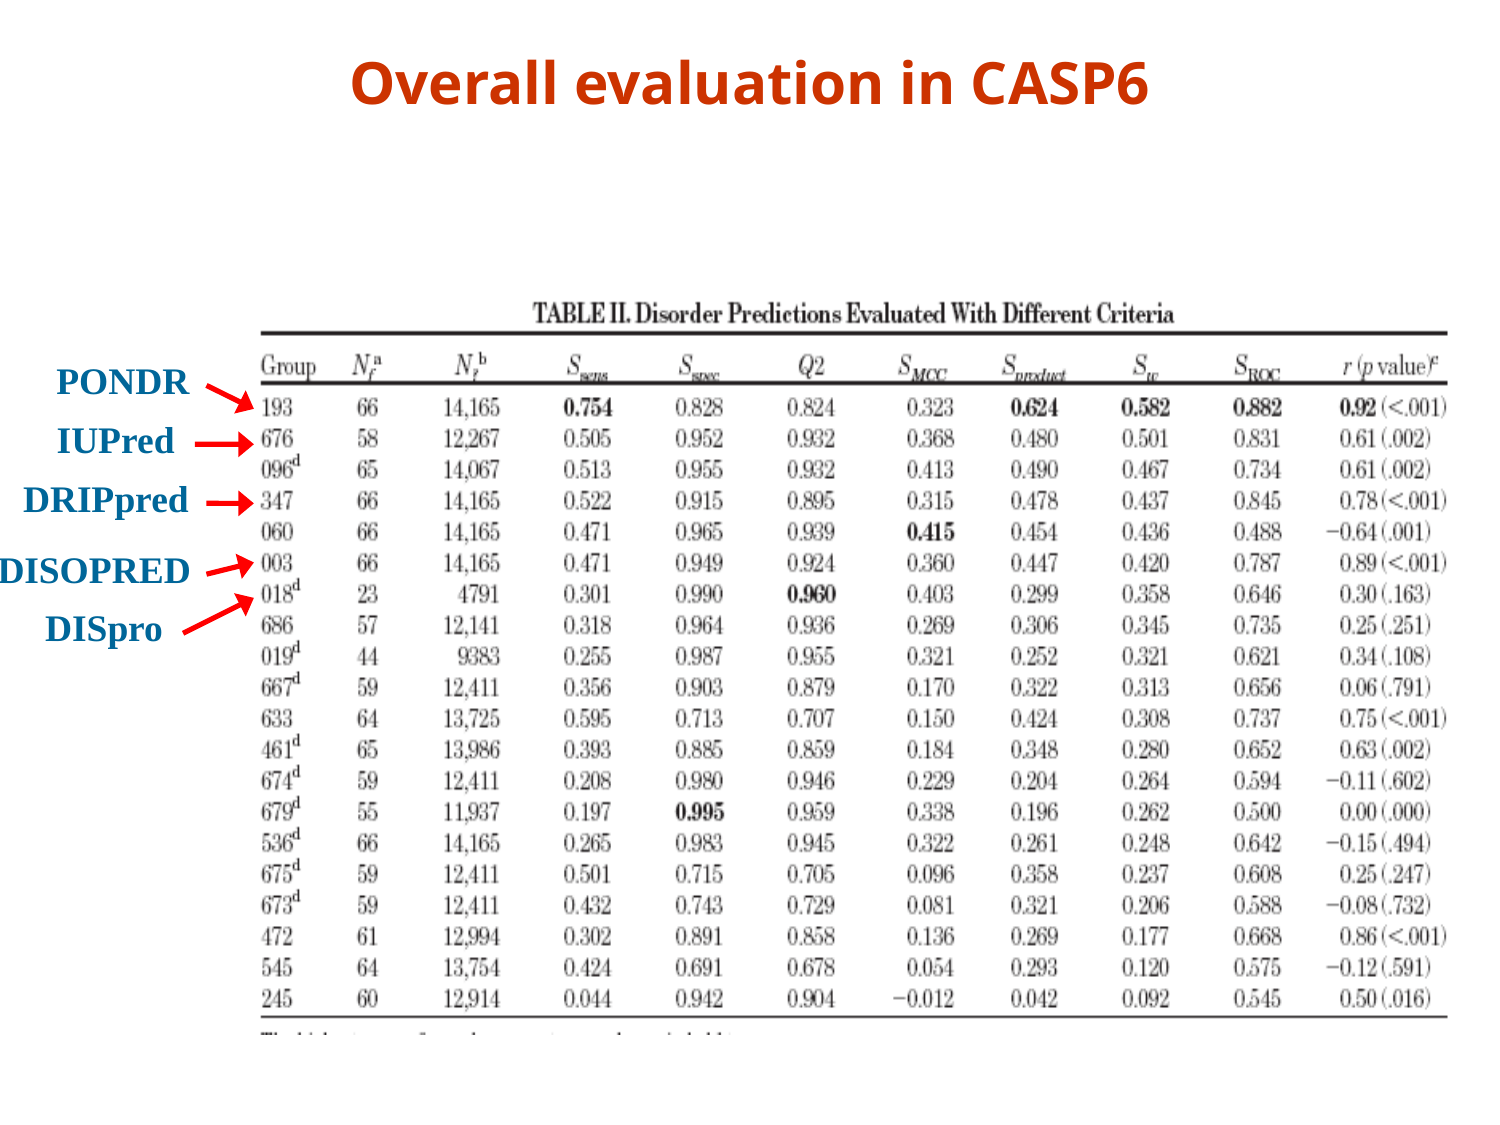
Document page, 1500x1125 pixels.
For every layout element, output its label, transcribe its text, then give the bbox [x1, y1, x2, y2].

picture [241, 284, 1459, 1036]
text_box DISpro [30, 596, 178, 657]
text_box DRIPpred [8, 467, 204, 528]
text_box IUPred [41, 408, 190, 467]
text_box DISOPRED [0, 538, 206, 599]
text_box Overall evaluation in CASP6 [334, 39, 1166, 125]
text_box PONDR [41, 349, 205, 410]
